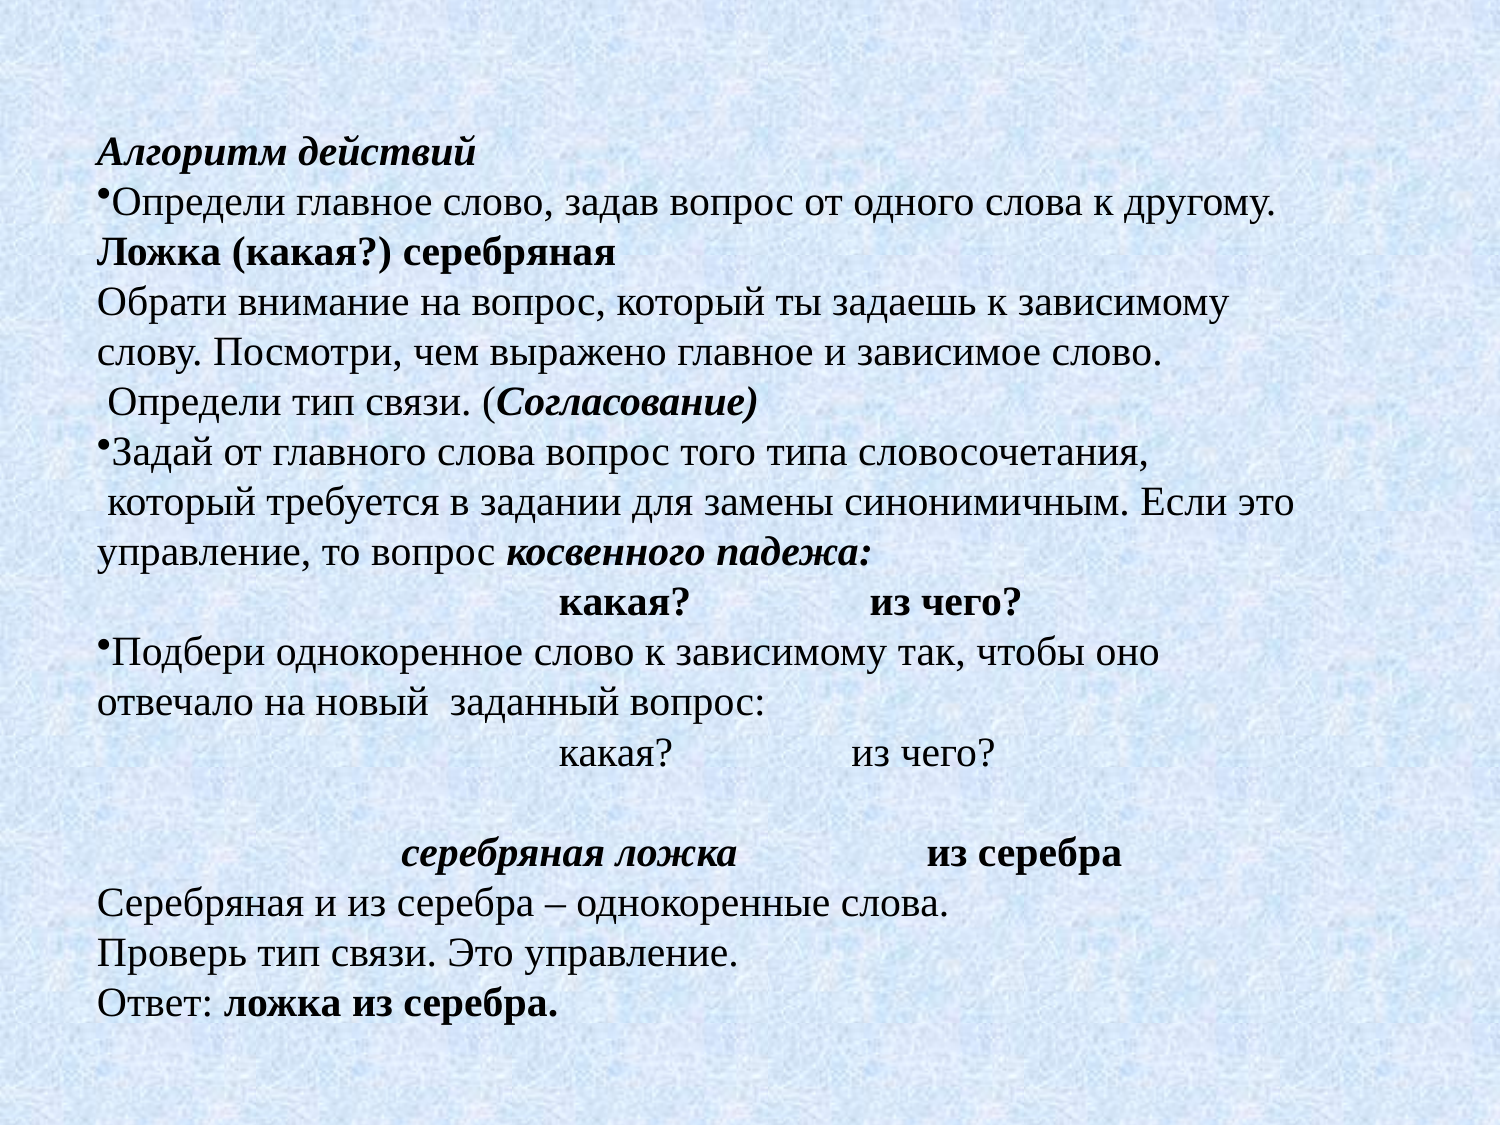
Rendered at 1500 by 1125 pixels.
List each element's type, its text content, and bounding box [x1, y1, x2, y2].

picture [0, 0, 1500, 1125]
text_box Алгоритм действий Определи главное слово, задав вопрос от одного слова к другому. Ложка (какая?) серебряная Обрати внимание на вопрос, который ты задаешь к зависимому слову. Посмотри, чем выражено главное и зависимое слово. Определи тип связи. (Согласование) Задай от главного слова вопрос того типа словосочетания, который требуется в задании для замены синонимичным. Если это управление, то вопрос косвенного падежа: какая? из чего? Подбери однокоренное слово к зависимому так, чтобы оно отвечало на новый заданный вопрос: какая? из чего? серебряная ложка из серебра Серебряная и из серебра – однокоренные слова. Проверь тип связи. Это управление. Ответ: ложка из серебра. [81, 116, 1325, 1032]
